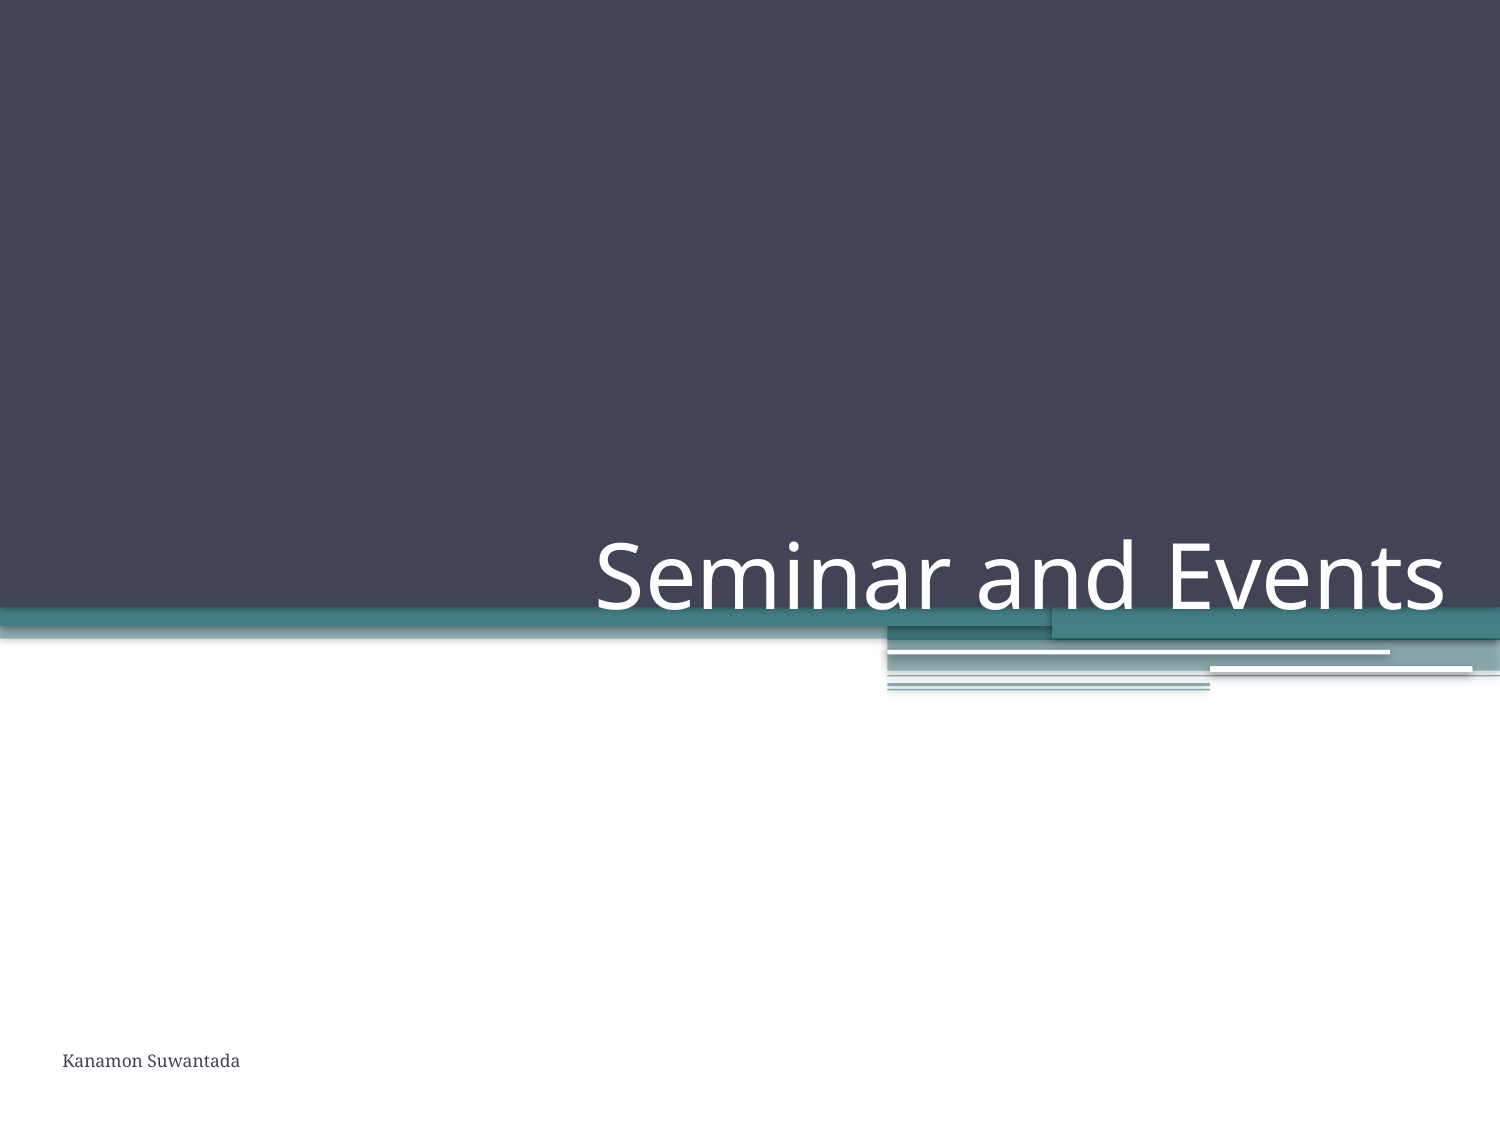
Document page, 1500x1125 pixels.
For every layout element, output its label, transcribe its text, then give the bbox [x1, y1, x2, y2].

title Seminar and Events [75, 394, 1463, 636]
subtitle Kanamon Suwantada [41, 1023, 372, 1081]
